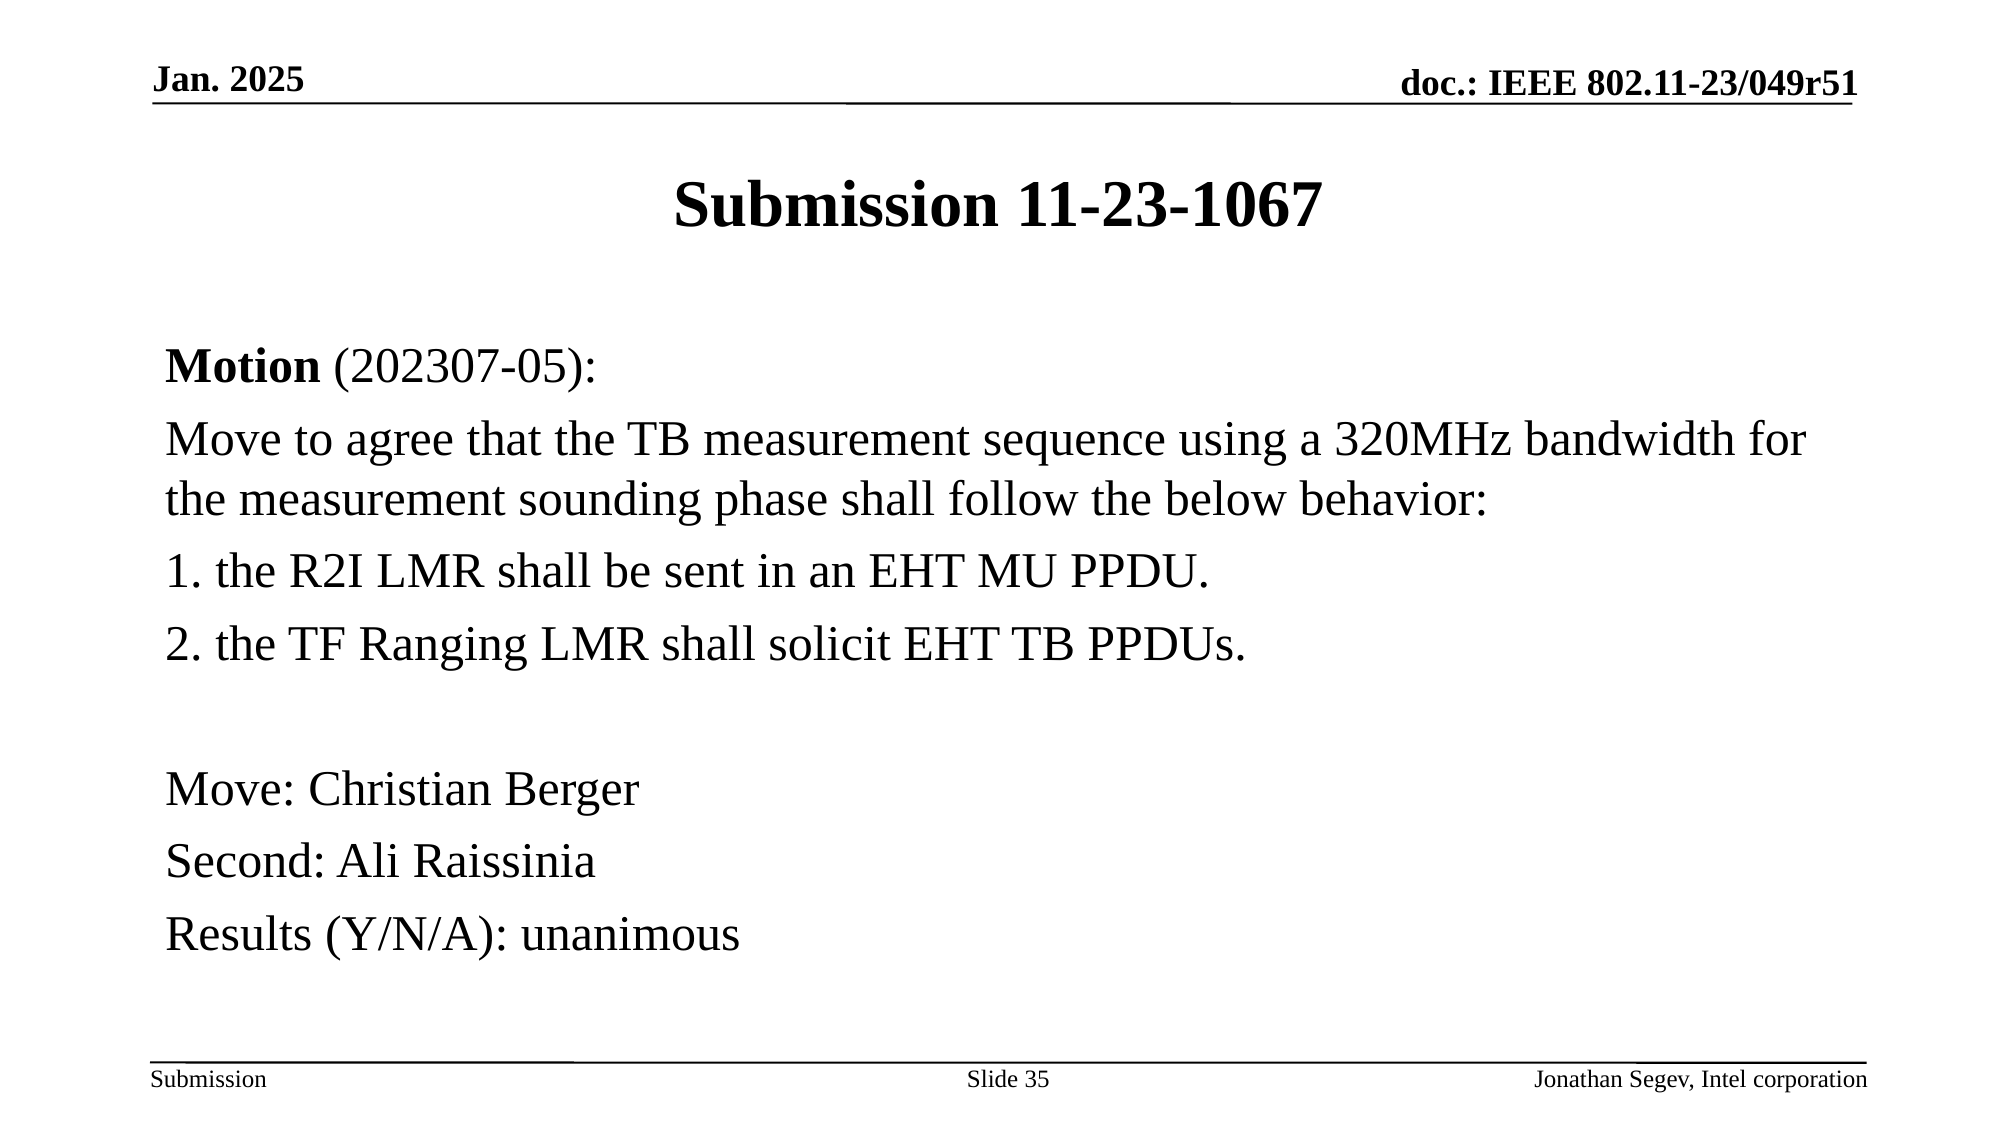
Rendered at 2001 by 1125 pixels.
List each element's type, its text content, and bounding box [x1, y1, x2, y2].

footer Jonathan Segev, Intel corporation [1171, 1061, 1869, 1093]
title Submission 11-23-1067 [149, 112, 1850, 288]
list Motion (202307-05): Move to agree that the TB measurement sequence using a 320MHz bandwidth for the measurement sounding phase shall follow the below behavior: 1. the R2I LMR shall be sent in an EHT MU PPDU. 2. the TF Ranging LMR shall solicit EHT TB PPDUs. Move: Christian Berger Second: Ali Raissinia Results (Y/N/A): unanimous [149, 324, 1850, 1000]
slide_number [152, 54, 563, 100]
slide_number Slide 35 [950, 1061, 1067, 1123]
